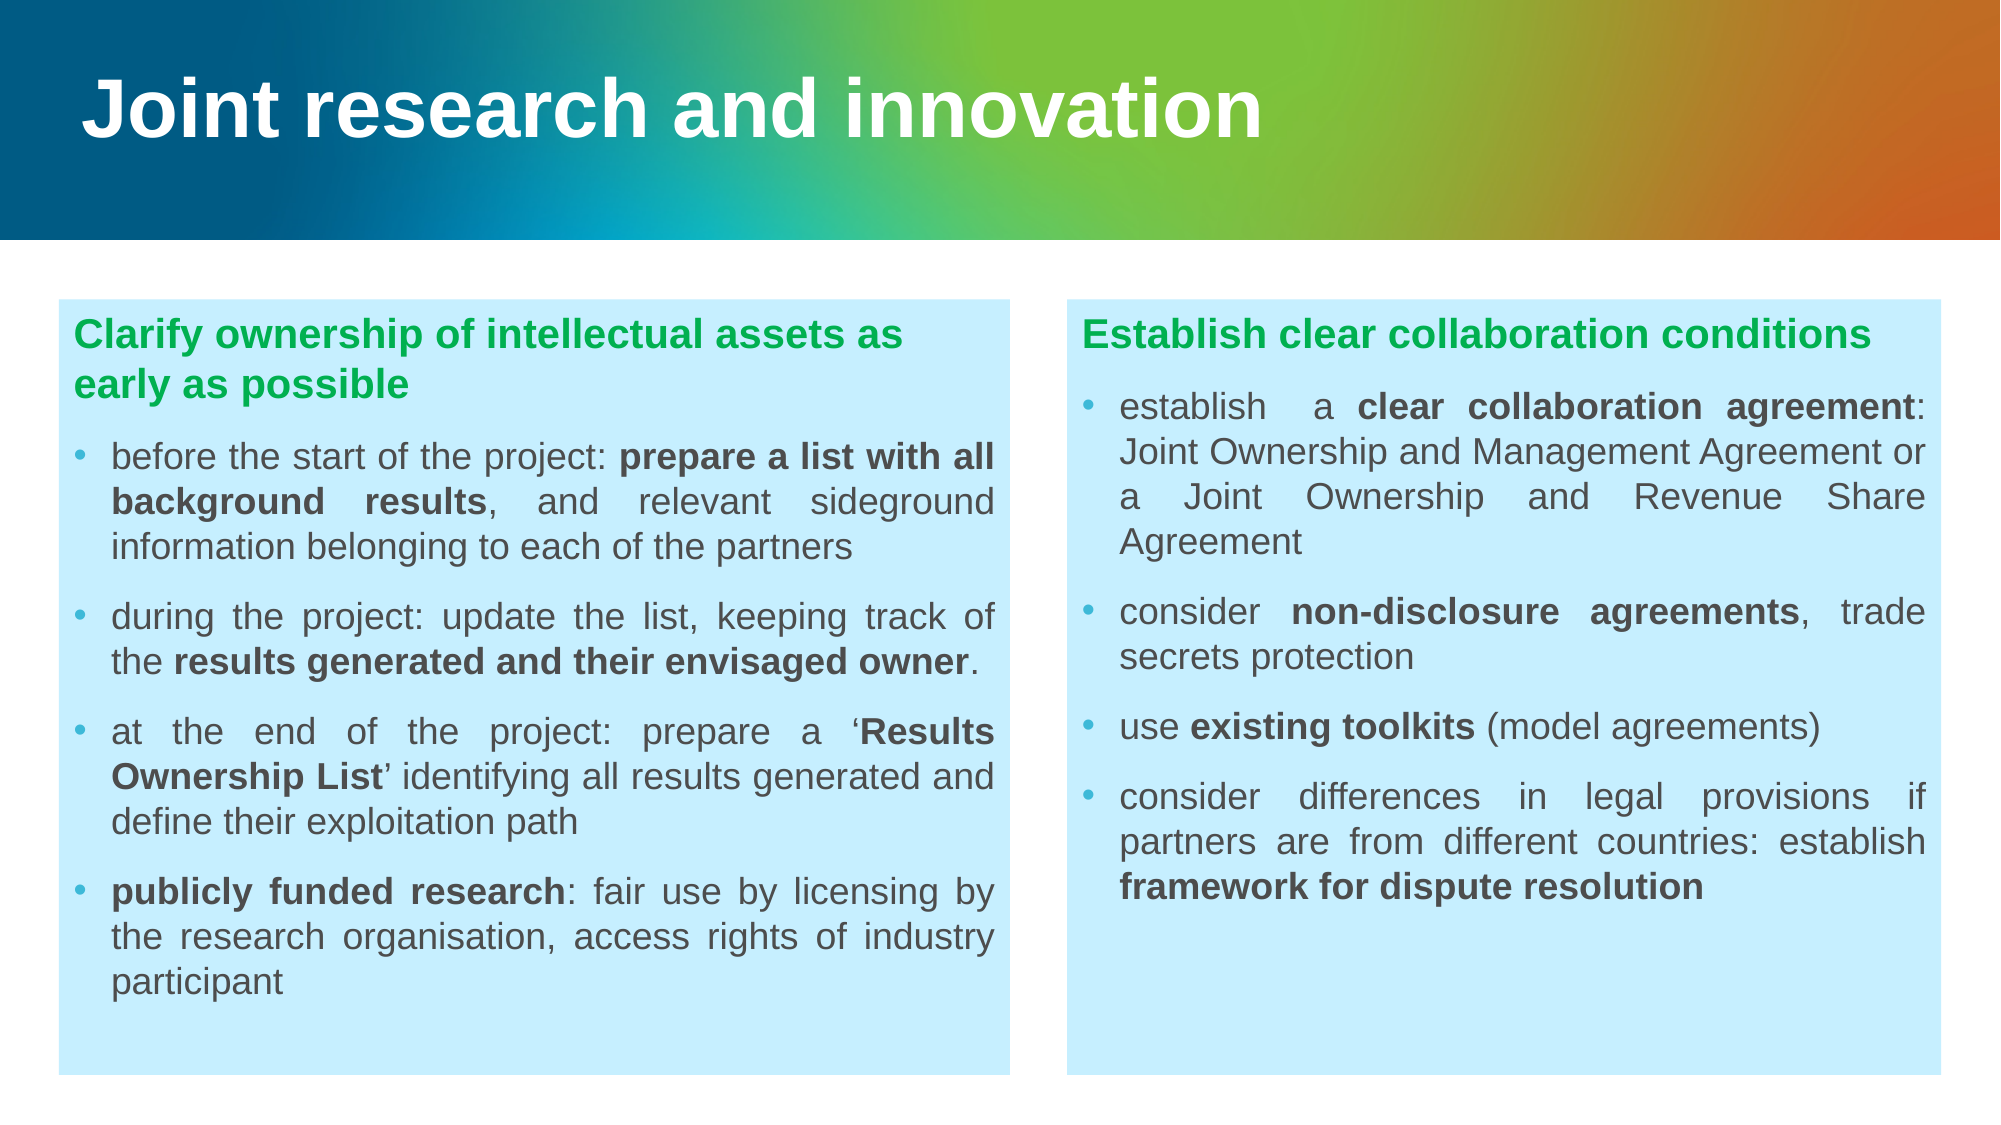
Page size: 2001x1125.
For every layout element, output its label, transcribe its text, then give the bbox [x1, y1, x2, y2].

picture [339, 93, 378, 137]
picture [83, 80, 121, 137]
picture [385, 93, 423, 137]
picture [254, 83, 278, 137]
list Establish clear collaboration conditions establish a clear collaboration agreement: Joint Ownership and Management Agreement or a Joint Ownership and Revenue Share Agreement consider non-disclosure agreements, trade secrets protection use existing toolkits (model agreements) consider differences in legal provisions if partners are from different countries: establish framework for dispute resolution [1067, 299, 1942, 1075]
list Clarify ownership of intellectual assets as early as possible before the start of the project: prepare a list with all background results, and relevant sideground information belonging to each of the partners during the project: update the list, keeping track of the results generated and their envisaged owner. at the end of the project: prepare a ‘Results Ownership List’ identifying all results generated and define their exploitation path publicly funded research: fair use by licensing by the research organisation, access rights of industry participant [58, 299, 1010, 1075]
picture [453, 0, 2000, 240]
picture [184, 77, 195, 85]
picture [184, 94, 195, 136]
picture [431, 93, 470, 137]
picture [131, 93, 174, 137]
picture [207, 93, 246, 136]
picture [308, 93, 333, 136]
